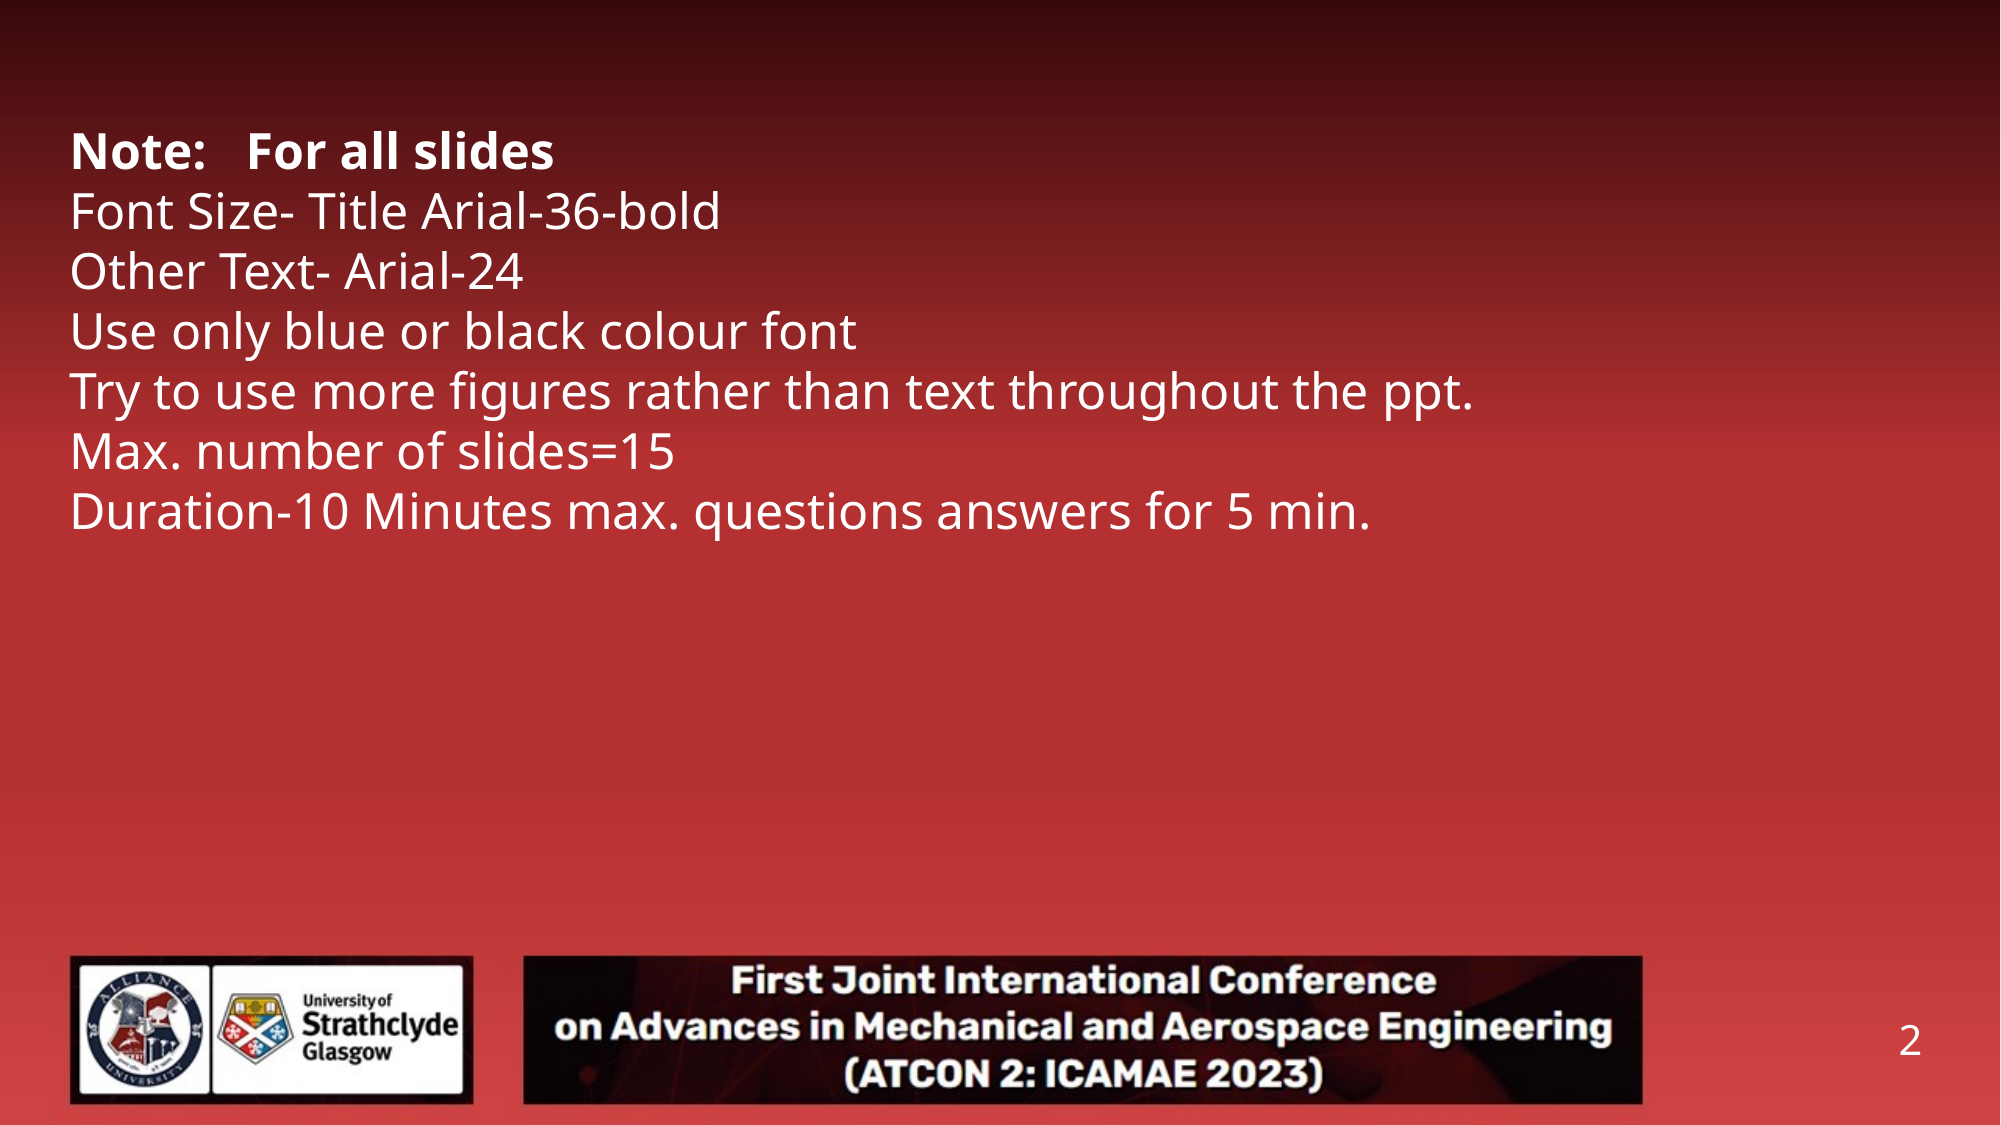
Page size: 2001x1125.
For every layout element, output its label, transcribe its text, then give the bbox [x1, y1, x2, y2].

slide_number 2 [1831, 1012, 1938, 1073]
picture [0, 0, 2001, 1125]
text_box Note: For all slides Font Size- Title Arial-36-bold Other Text- Arial-24 Use only blue or black colour font Try to use more figures rather than text throughout the ppt. Max. number of slides=15 Duration-10 Minutes max. questions answers for 5 min. [54, 112, 1758, 547]
